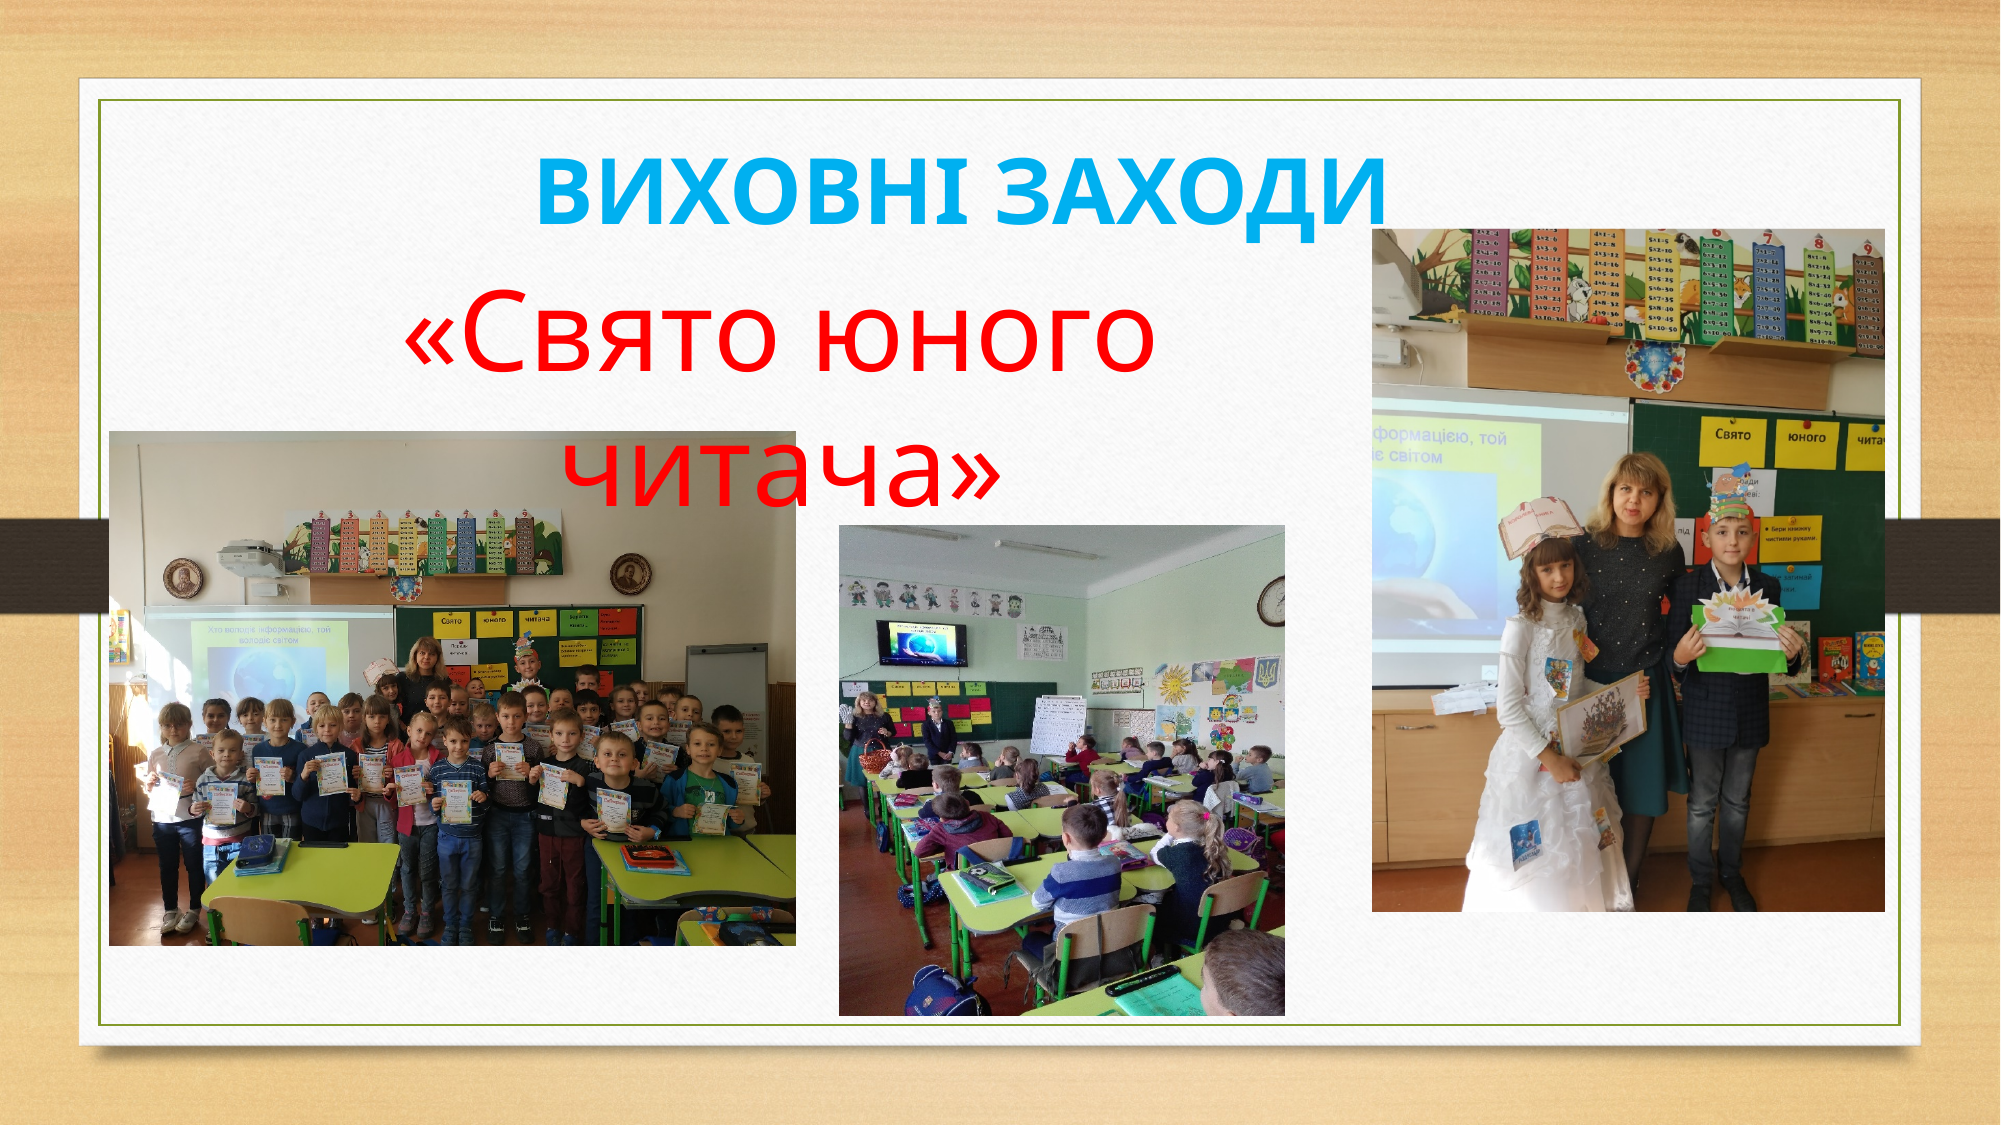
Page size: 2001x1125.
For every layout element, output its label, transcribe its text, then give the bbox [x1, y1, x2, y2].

text_box «Свято юного читача» [282, 251, 1279, 537]
text_box ВИХОВНІ ЗАХОДИ [350, 125, 1575, 251]
picture [0, 0, 2001, 1125]
